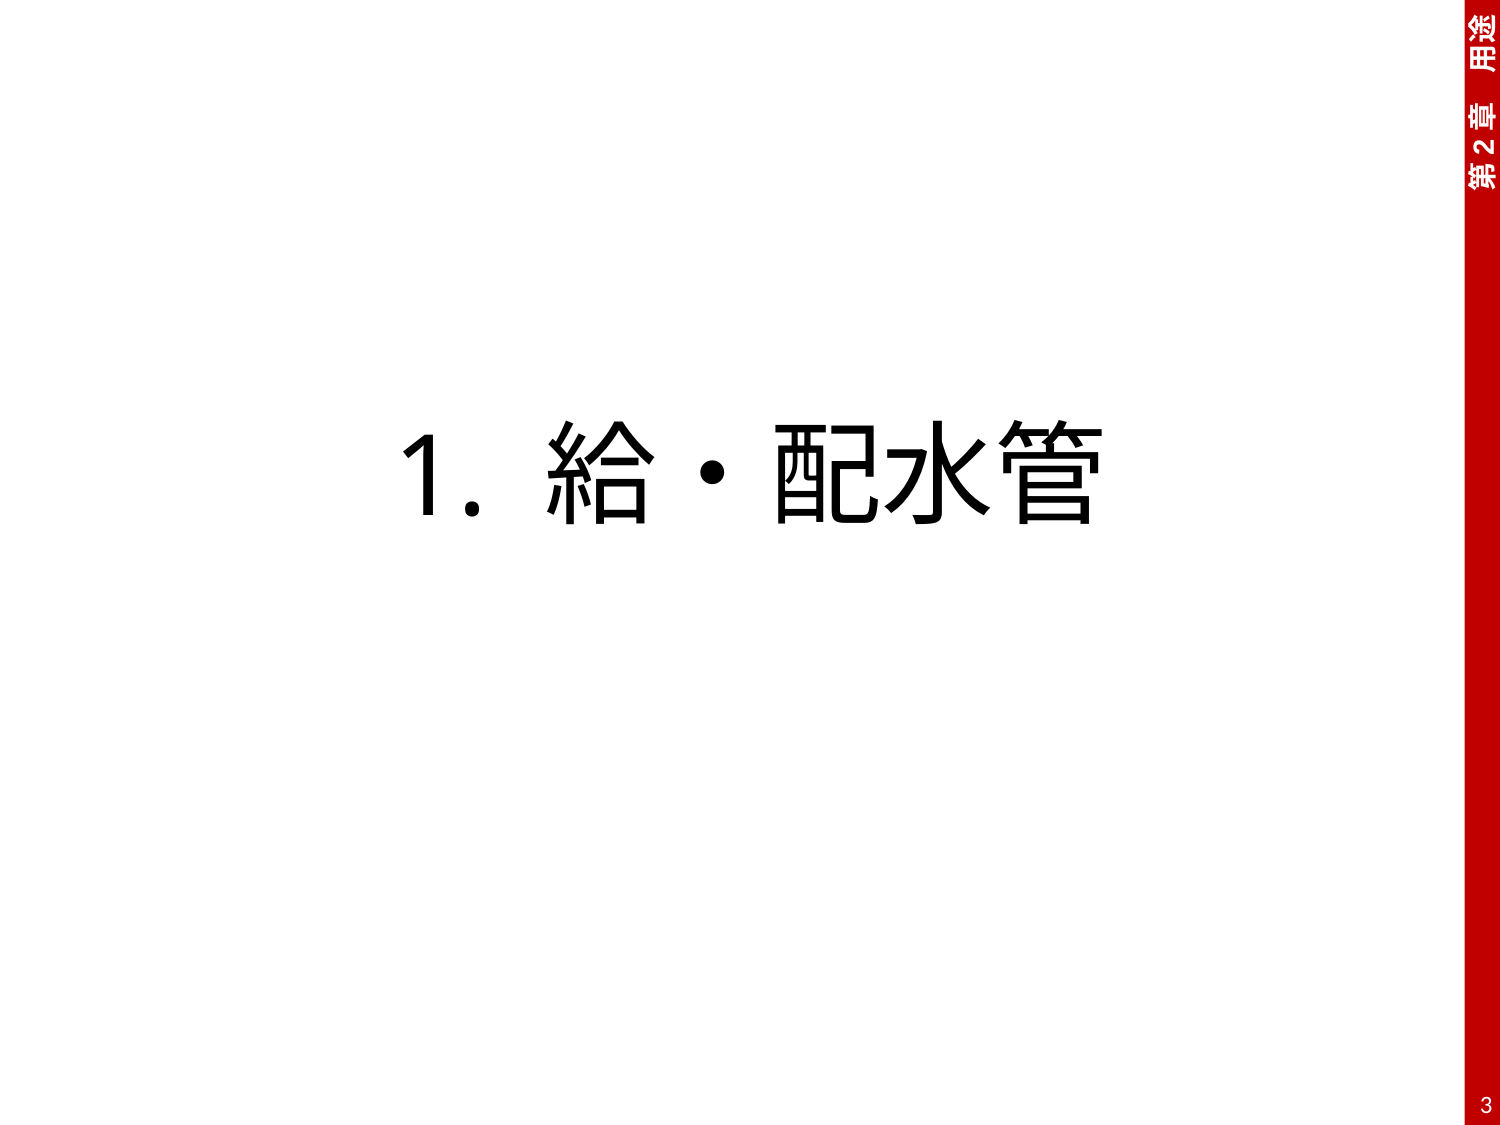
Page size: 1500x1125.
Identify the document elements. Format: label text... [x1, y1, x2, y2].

title 1. 給・配水管 [112, 349, 1388, 591]
slide_number 3 [1427, 1058, 1493, 1119]
